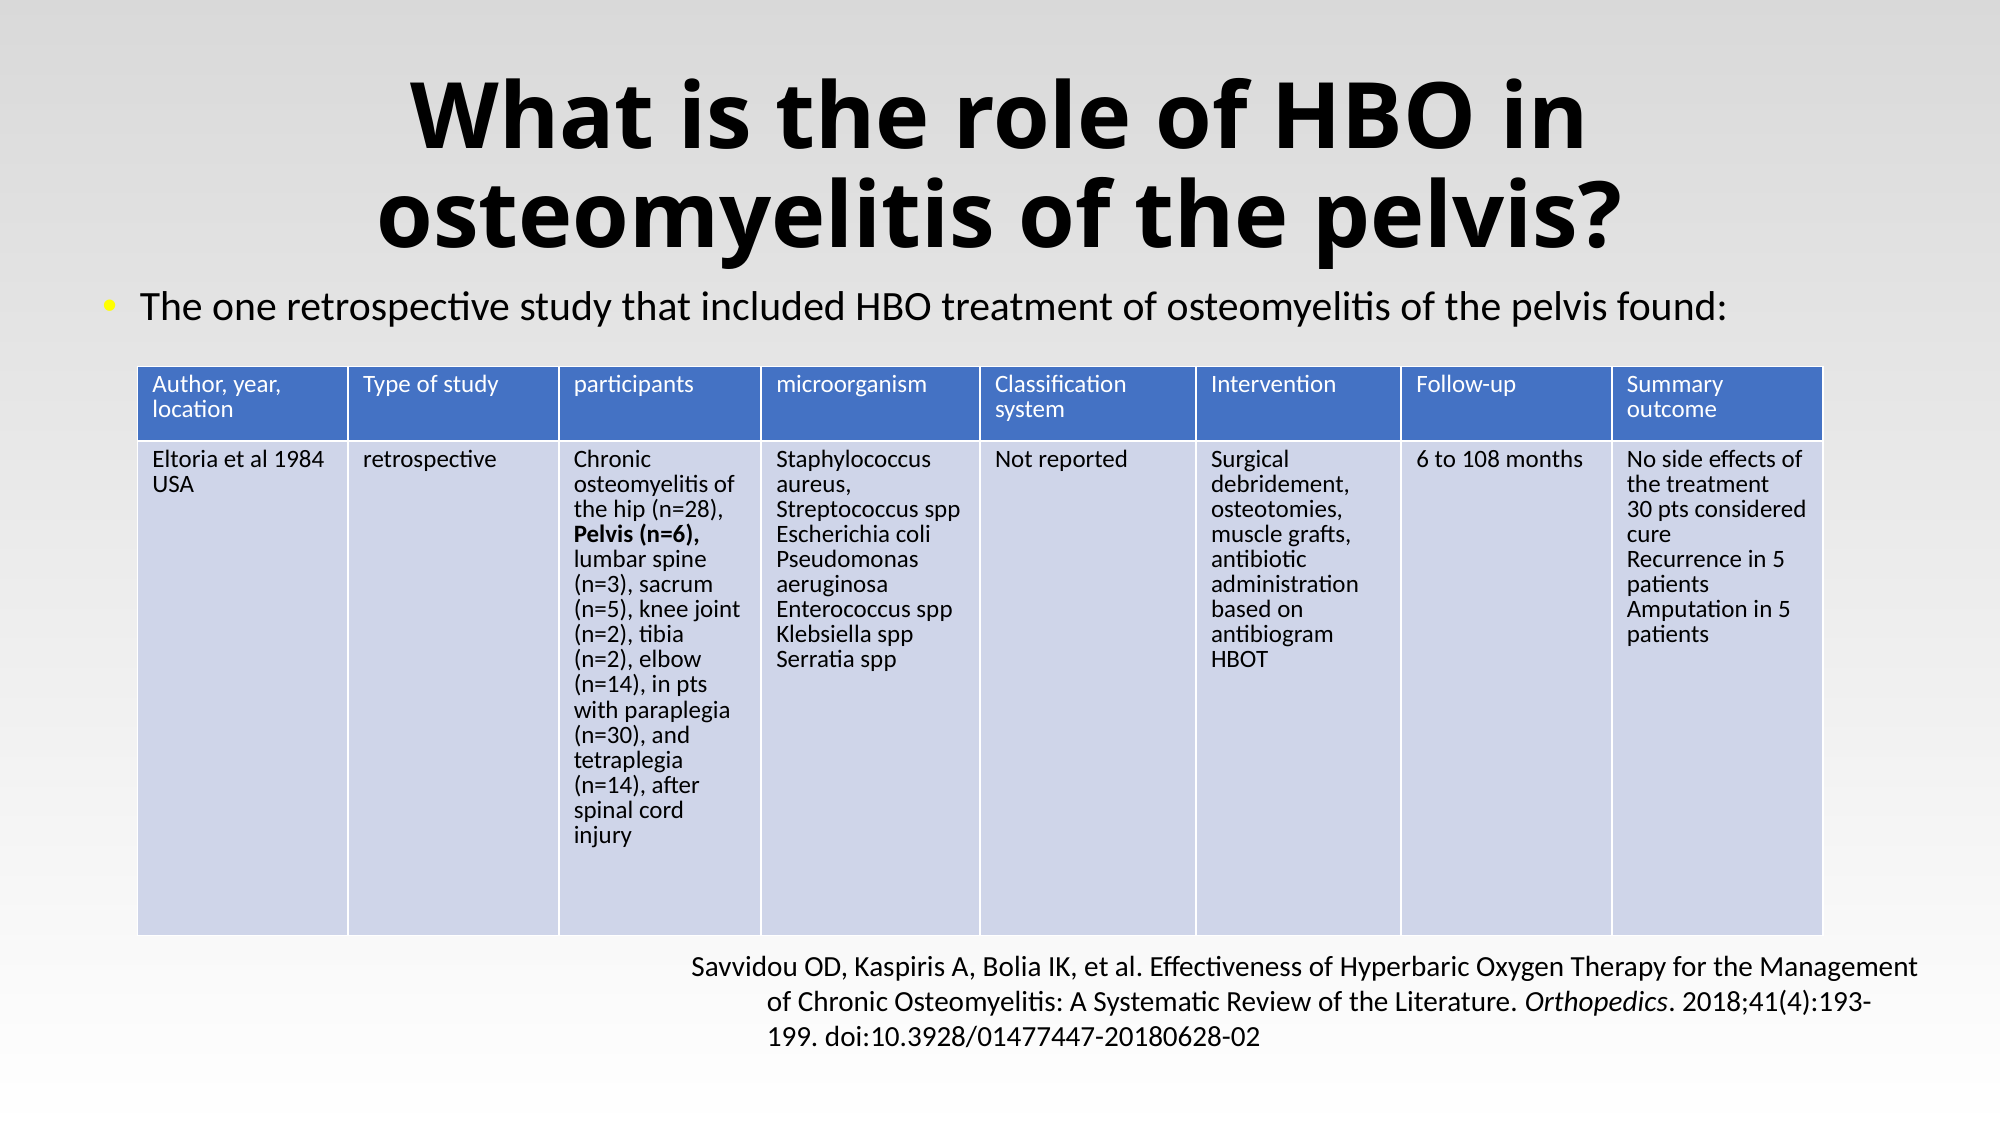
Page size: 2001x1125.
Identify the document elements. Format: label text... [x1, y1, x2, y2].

table_cell Staphylococcus aureus, Streptococcus spp Escherichia coli Pseudomonas aeruginosa Enterococcus spp Klebsiella spp Serratia spp [762, 442, 979, 935]
table_cell Chronic osteomyelitis of the hip (n=28), Pelvis (n=6), lumbar spine (n=3), sacrum (n=5), knee joint (n=2), tibia (n=2), elbow (n=14), in pts with paraplegia (n=30), and tetraplegia (n=14), after spinal cord injury [560, 442, 760, 935]
text_box The one retrospective study that included HBO treatment of osteomyelitis of the pelvis found: [87, 277, 1961, 949]
table_header Classification system [981, 367, 1195, 440]
text_box Savvidou OD, Kaspiris A, Bolia IK, et al. Effectiveness of Hyperbaric Oxygen Therapy for the Management of Chronic Osteomyelitis: A Systematic Review of the Literature. Orthopedics. 2018;41(4):193-199. doi:10.3928/01477447-20180628-02 [676, 949, 1936, 1060]
table_cell No side effects of the treatment 30 pts considered cure Recurrence in 5 patients Amputation in 5 patients [1613, 442, 1822, 935]
table_header participants [560, 367, 760, 440]
table_header Intervention [1197, 367, 1400, 440]
table_cell Eltoria et al 1984 USA [138, 442, 347, 935]
table_header Summary outcome [1613, 367, 1822, 440]
table_cell Not reported [981, 442, 1195, 935]
table_cell 6 to 108 months [1402, 442, 1611, 935]
table_cell retrospective [349, 442, 558, 935]
table_header microorganism [762, 367, 979, 440]
table_header Author, year, location [138, 367, 347, 440]
table_cell Surgical debridement, osteotomies, muscle grafts, antibiotic administration based on antibiogram HBOT [1197, 442, 1400, 935]
table_header Type of study [349, 367, 558, 440]
table_header Follow-up [1402, 367, 1611, 440]
title What is the role of HBO in osteomyelitis of the pelvis? [137, 59, 1863, 277]
